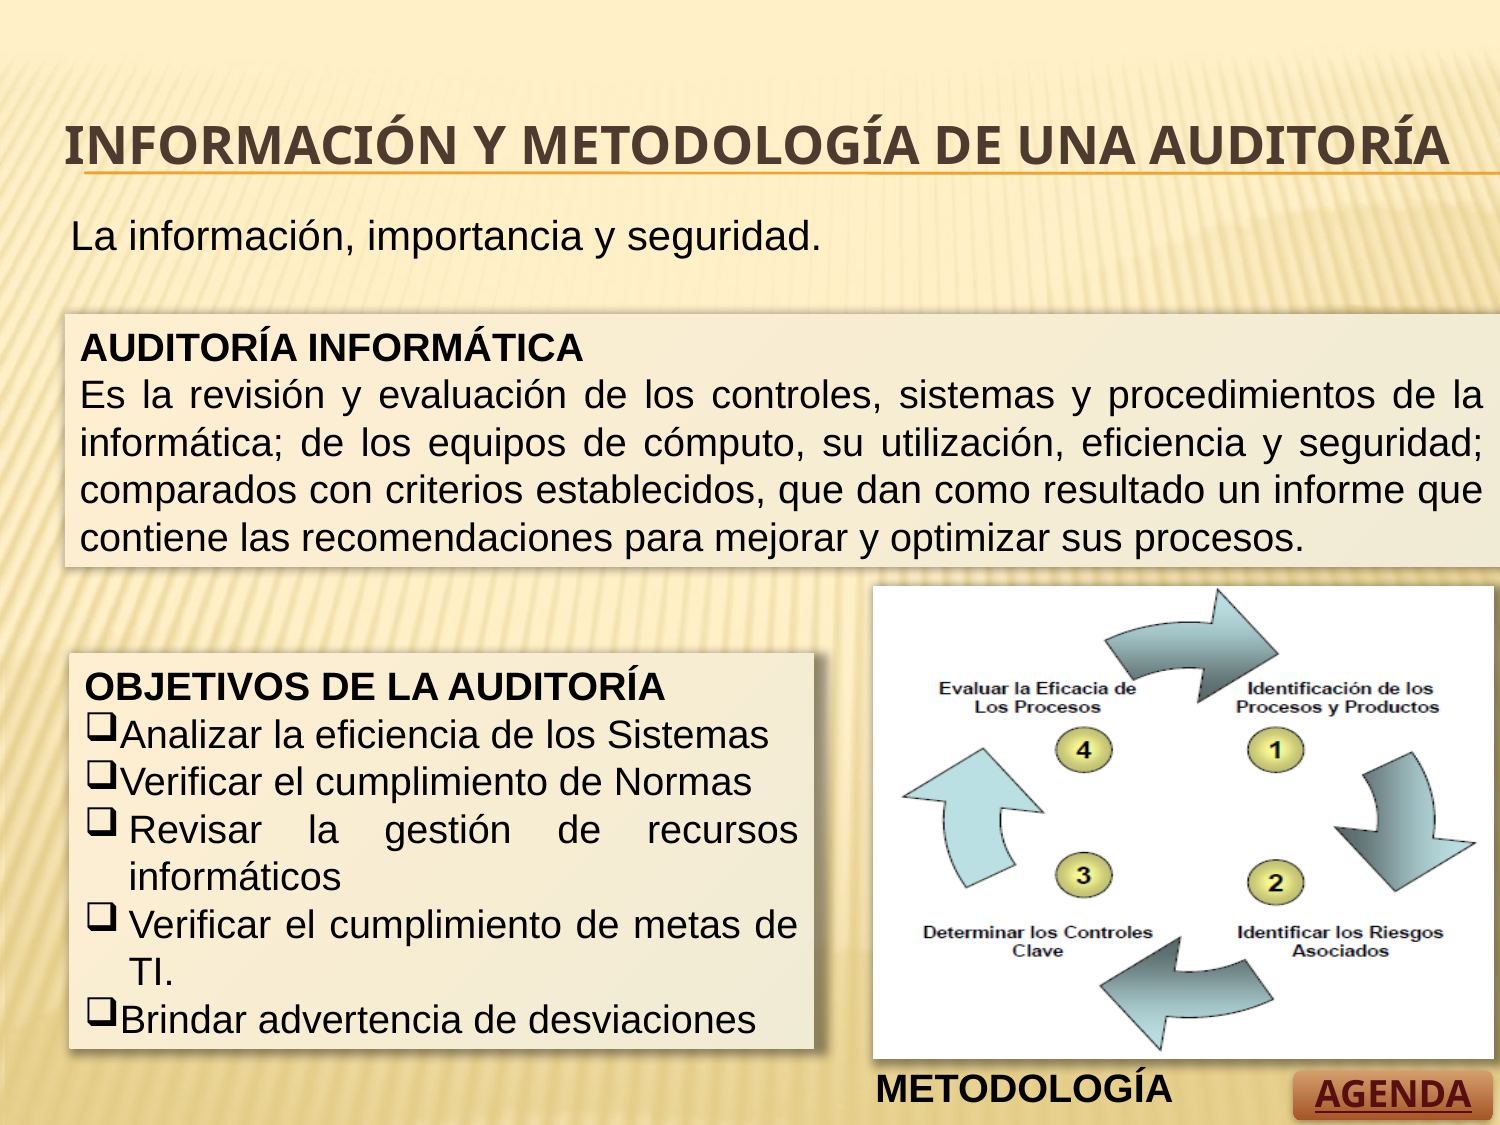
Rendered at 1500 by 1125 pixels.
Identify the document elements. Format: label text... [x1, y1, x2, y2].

picture [872, 585, 1494, 1059]
title INFORMACIÓN Y Metodología de una auditorÍa [50, 75, 1475, 213]
text_box OBJETIVOS DE LA AUDITORÍA Analizar la eficiencia de los Sistemas Verificar el cumplimiento de Normas Revisar la gestión de recursos informáticos Verificar el cumplimiento de metas de TI. Brindar advertencia de desviaciones [69, 653, 814, 1049]
text_box AUDITORÍA INFORMÁTICA Es la revisión y evaluación de los controles, sistemas y procedimientos de la informática; de los equipos de cómputo, su utilización, eficiencia y seguridad; comparados con criterios establecidos, que dan como resultado un informe que contiene las recomendaciones para mejorar y optimizar sus procesos. [64, 314, 1500, 567]
text_box METODOLOGÍA [860, 1055, 1189, 1119]
text_box La información, importancia y seguridad. [55, 201, 838, 267]
text_box AGENDA [1292, 1075, 1495, 1122]
